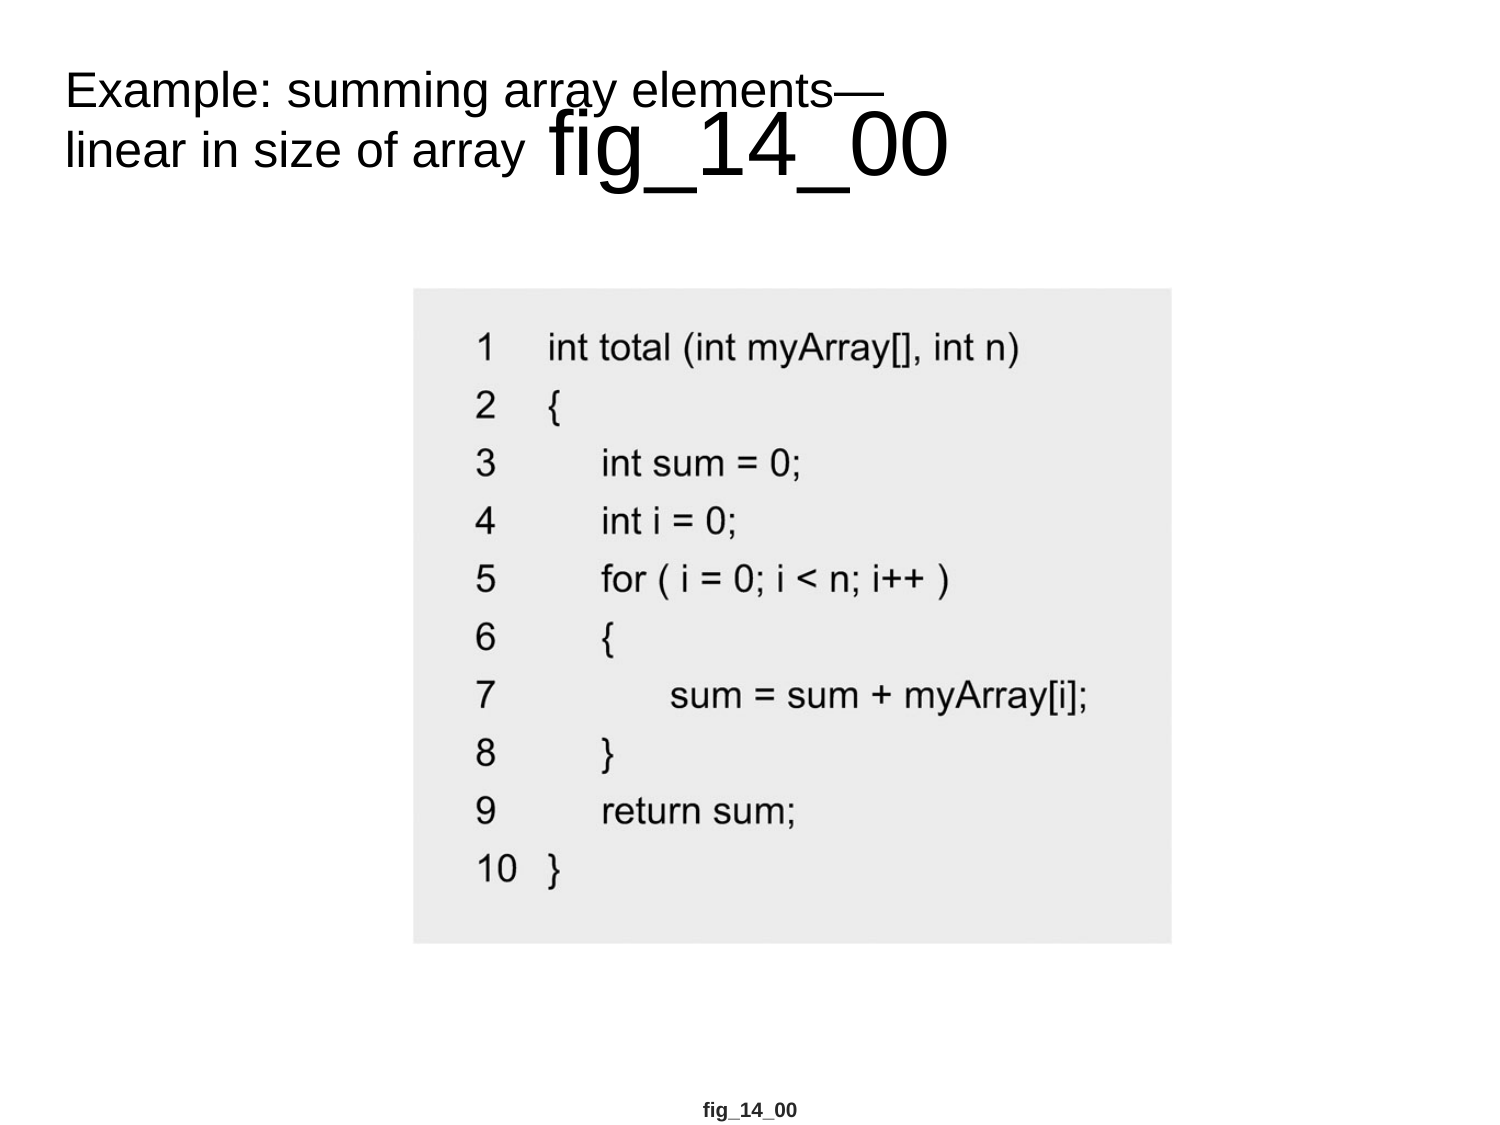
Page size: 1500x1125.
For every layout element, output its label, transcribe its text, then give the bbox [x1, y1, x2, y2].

text_box Example: summing array elements—linear in size of array [50, 49, 913, 185]
title fig_14_00 [75, 45, 1425, 233]
text_box fig_14_00 [687, 1089, 813, 1125]
picture [412, 287, 1174, 946]
